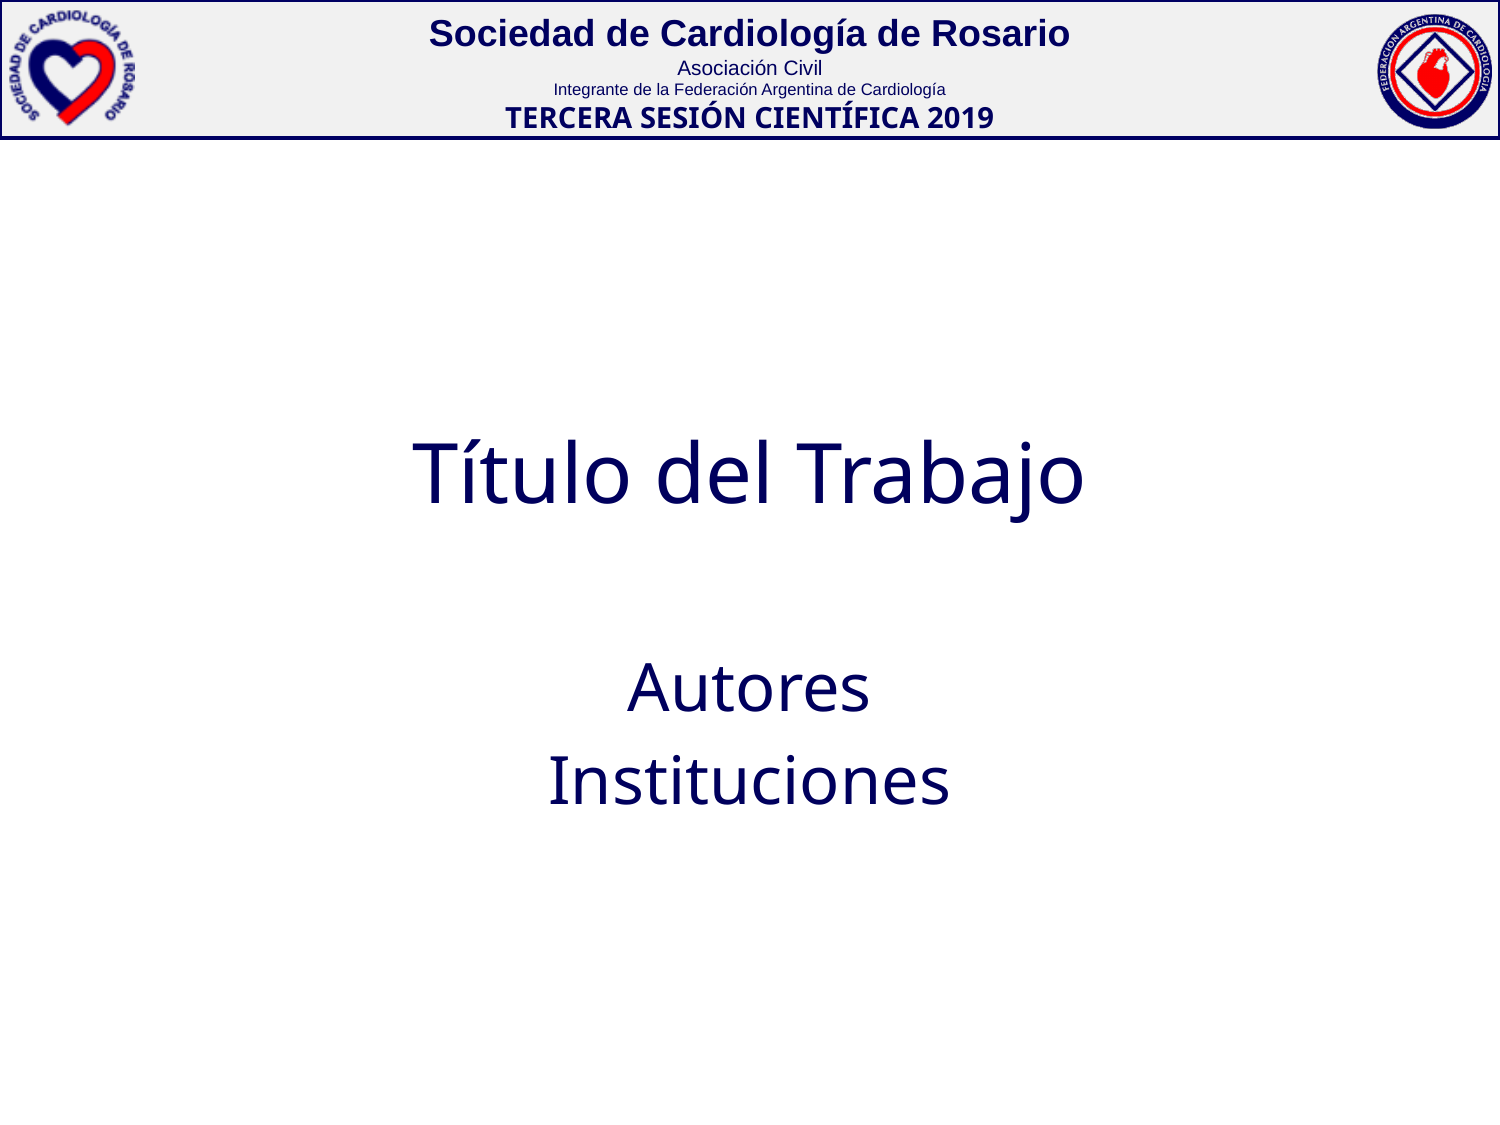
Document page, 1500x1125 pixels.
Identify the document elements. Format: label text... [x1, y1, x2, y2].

picture [8, 9, 135, 136]
subtitle Autores Instituciones [225, 637, 1275, 925]
picture [1373, 11, 1496, 134]
title Título del Trabajo [112, 349, 1388, 591]
